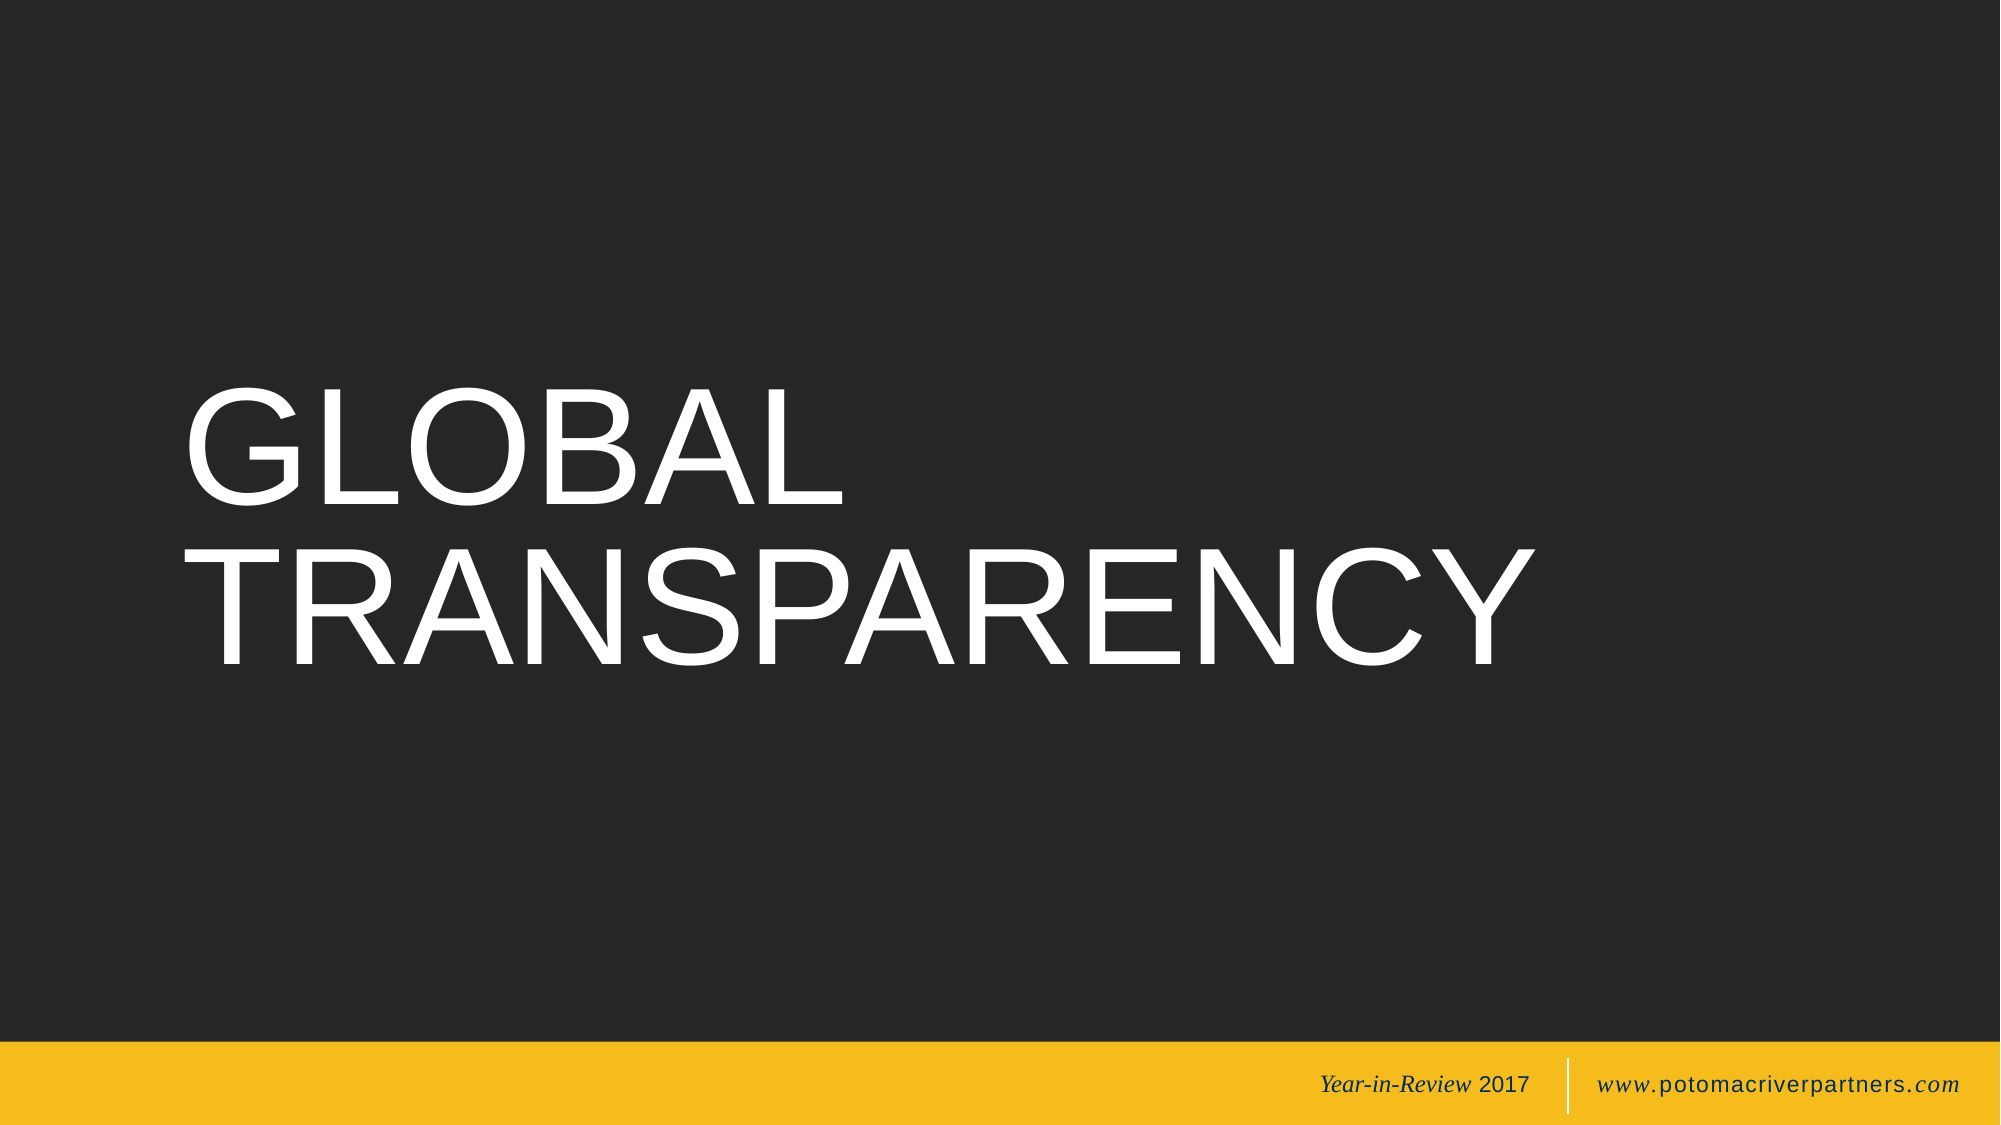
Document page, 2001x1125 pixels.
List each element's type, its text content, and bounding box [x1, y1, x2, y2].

text_box Year-in-Review 2017 [1304, 1060, 1545, 1106]
text_box [0, 1041, 2000, 1125]
text_box [0, 0, 2000, 1041]
text_box www.potomacriverpartners.com [1581, 1060, 1975, 1106]
text_box GLOBAL TRANSPARENCY [166, 237, 1565, 838]
